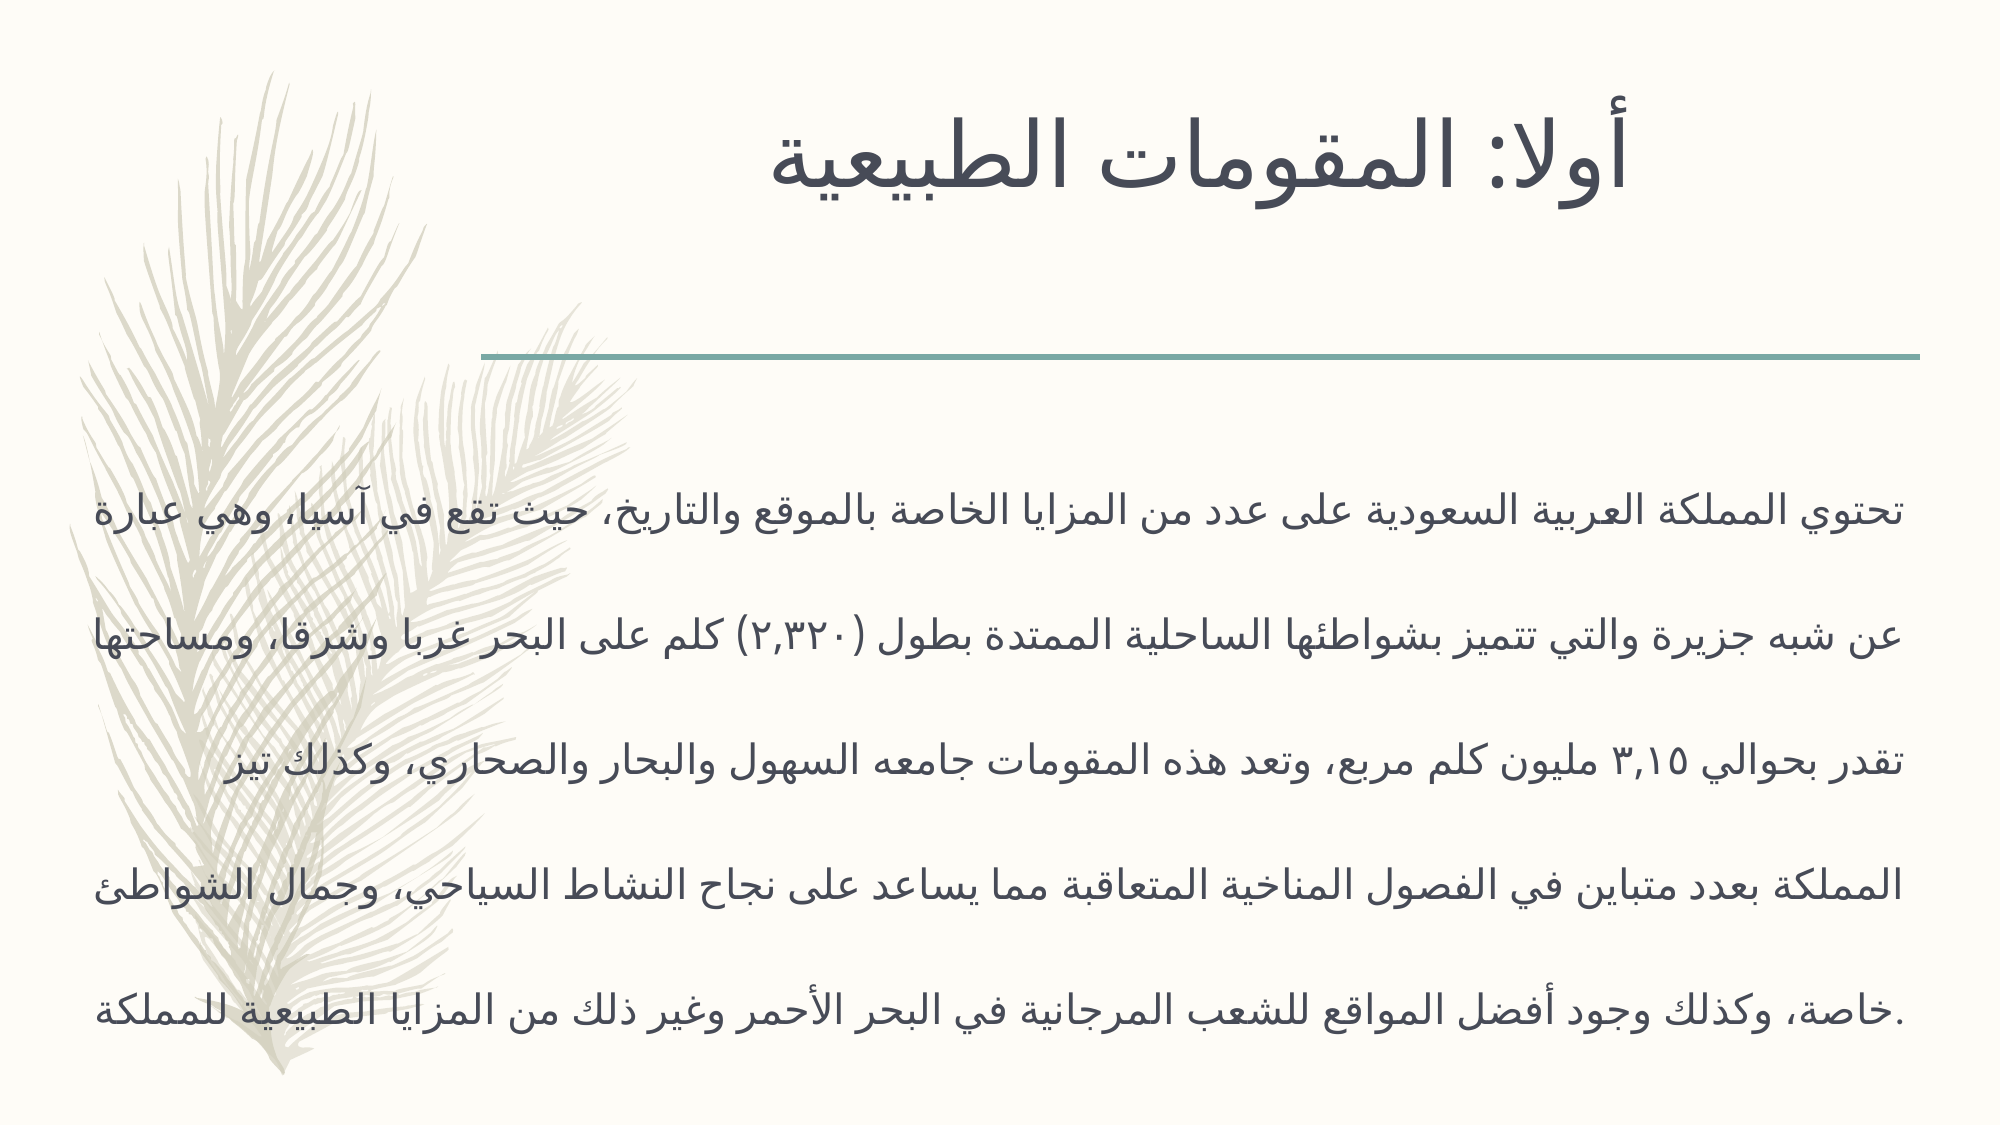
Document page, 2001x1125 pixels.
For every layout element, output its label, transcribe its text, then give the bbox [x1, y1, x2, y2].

list تحتوي المملكة العربية السعودية على عدد من المزايا الخاصة بالموقع والتاريخ، حيث تقع في آسيا، وهي عبارة عن شبه جزيرة والتي تتميز بشواطئها الساحلية الممتدة بطول (٢,٣٢٠) كلم على البحر غربا وشرقا، ومساحتها تقدر بحوالي ٣,١٥ مليون كلم مربع، وتعد هذه المقومات جامعه السهول والبحار والصحاري، وكذلك تيز المملكة بعدد متباين في الفصول المناخية المتعاقبة مما يساعد على نجاح النشاط السياحي، وجمال الشواطئ خاصة، وكذلك وجود أفضل المواقع للشعب المرجانية في البحر الأحمر وغير ذلك من المزايا الطبيعية للمملكة. [69, 399, 1920, 999]
title أولا: المقومات الطبيعية [481, 93, 1920, 350]
